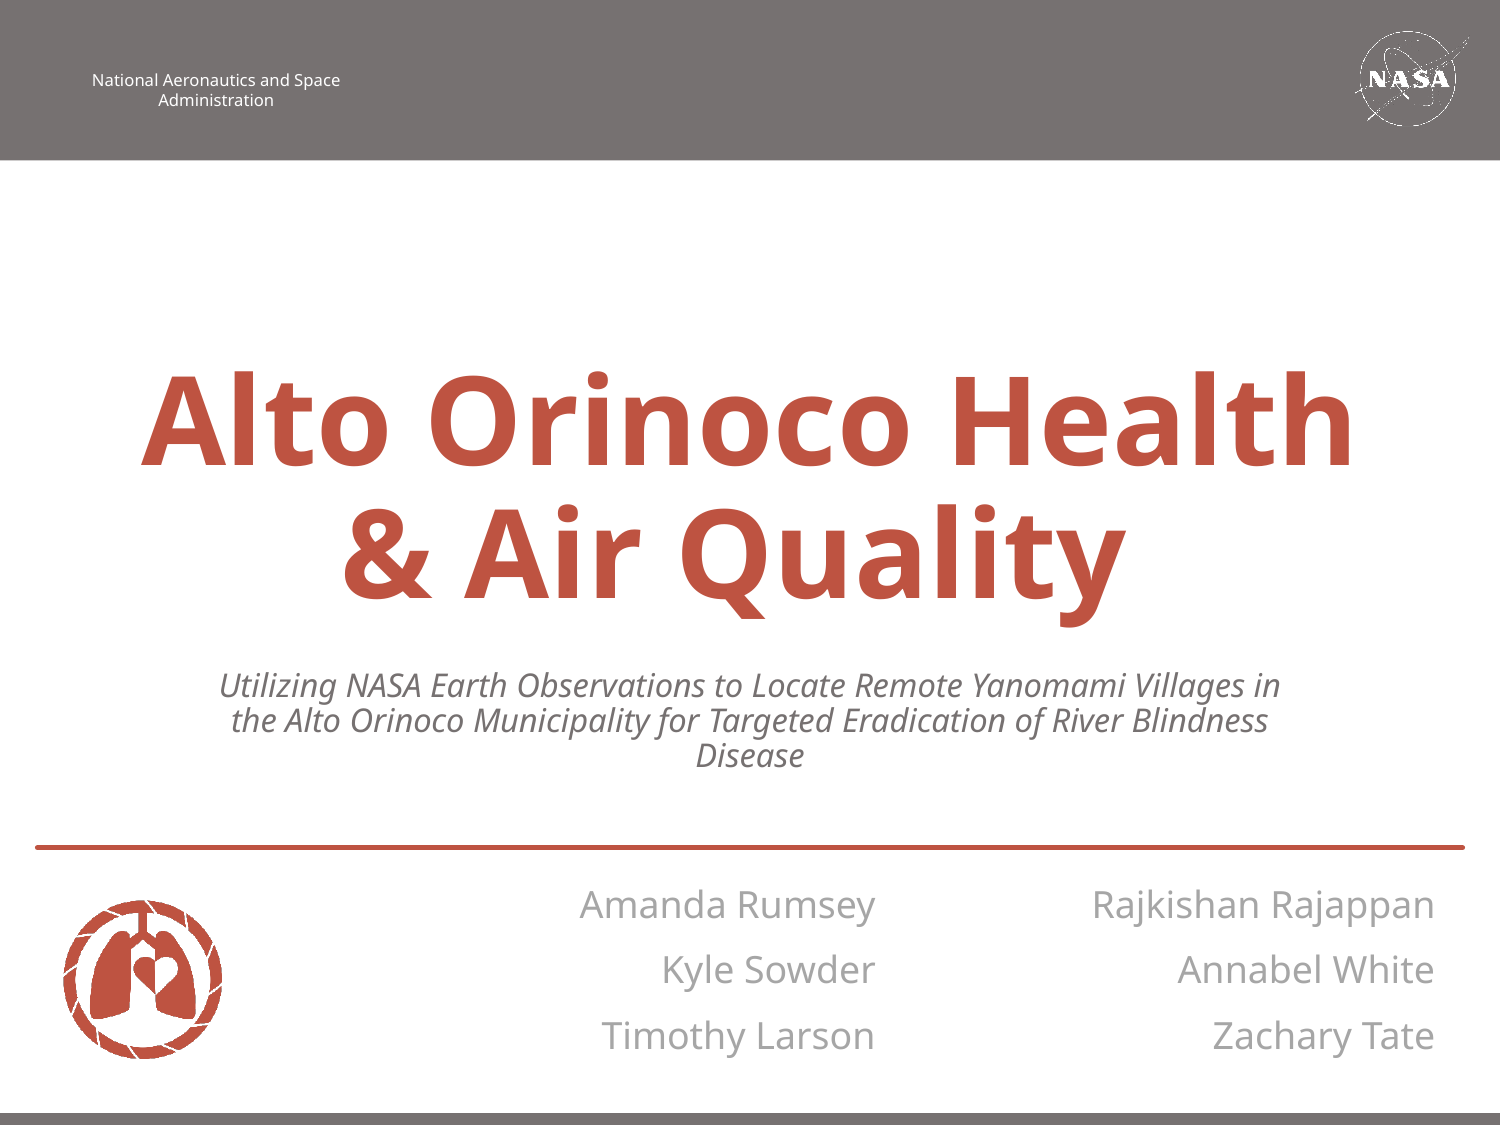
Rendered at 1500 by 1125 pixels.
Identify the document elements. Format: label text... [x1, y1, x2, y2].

list Amanda Rumsey [368, 878, 891, 940]
list Rajkishan Rajappan [928, 878, 1451, 940]
list Utilizing NASA Earth Observations to Locate Remote Yanomami Villages in the Alto Orinoco Municipality for Targeted Eradication of River Blindness Disease [187, 661, 1313, 783]
list Zachary Tate [928, 1009, 1451, 1071]
picture [59, 896, 226, 1063]
list Kyle Sowder [368, 943, 891, 1005]
list Annabel White [928, 943, 1451, 1005]
list Alto Orinoco Health & Air Quality [112, 233, 1388, 633]
picture [1332, 0, 1487, 170]
list Timothy Larson [368, 1009, 891, 1071]
